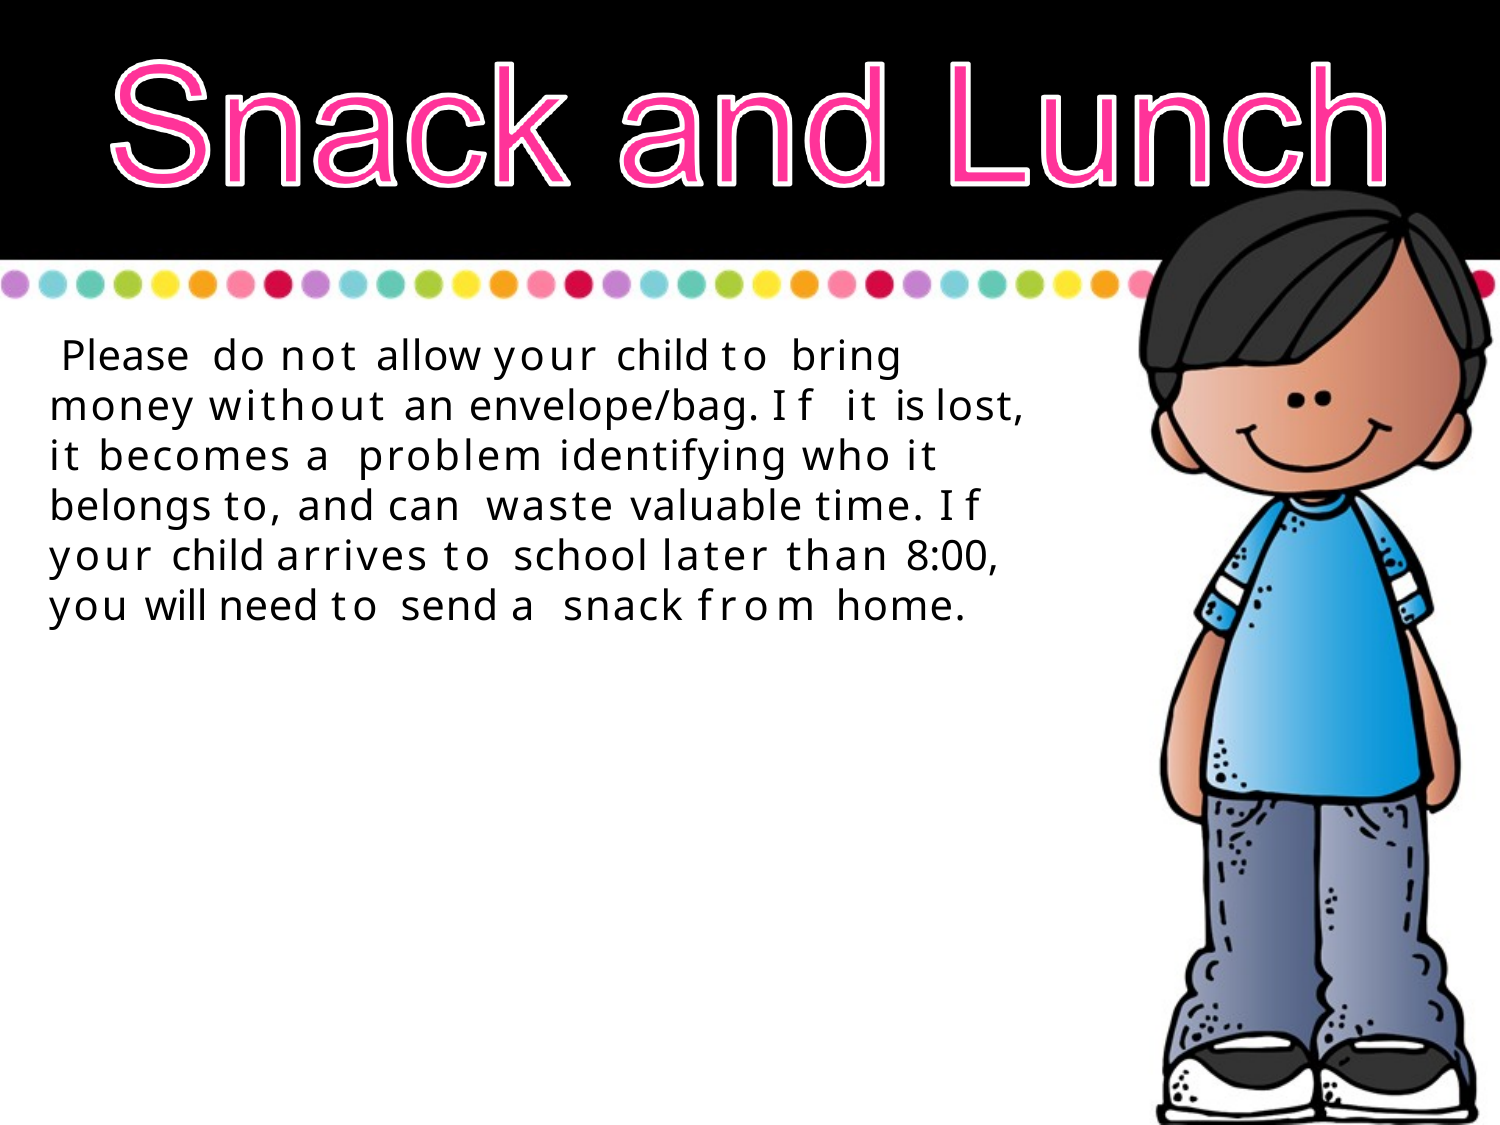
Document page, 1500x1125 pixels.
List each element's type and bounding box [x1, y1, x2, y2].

picture [0, 331, 1500, 1125]
text_box [0, 0, 1500, 331]
